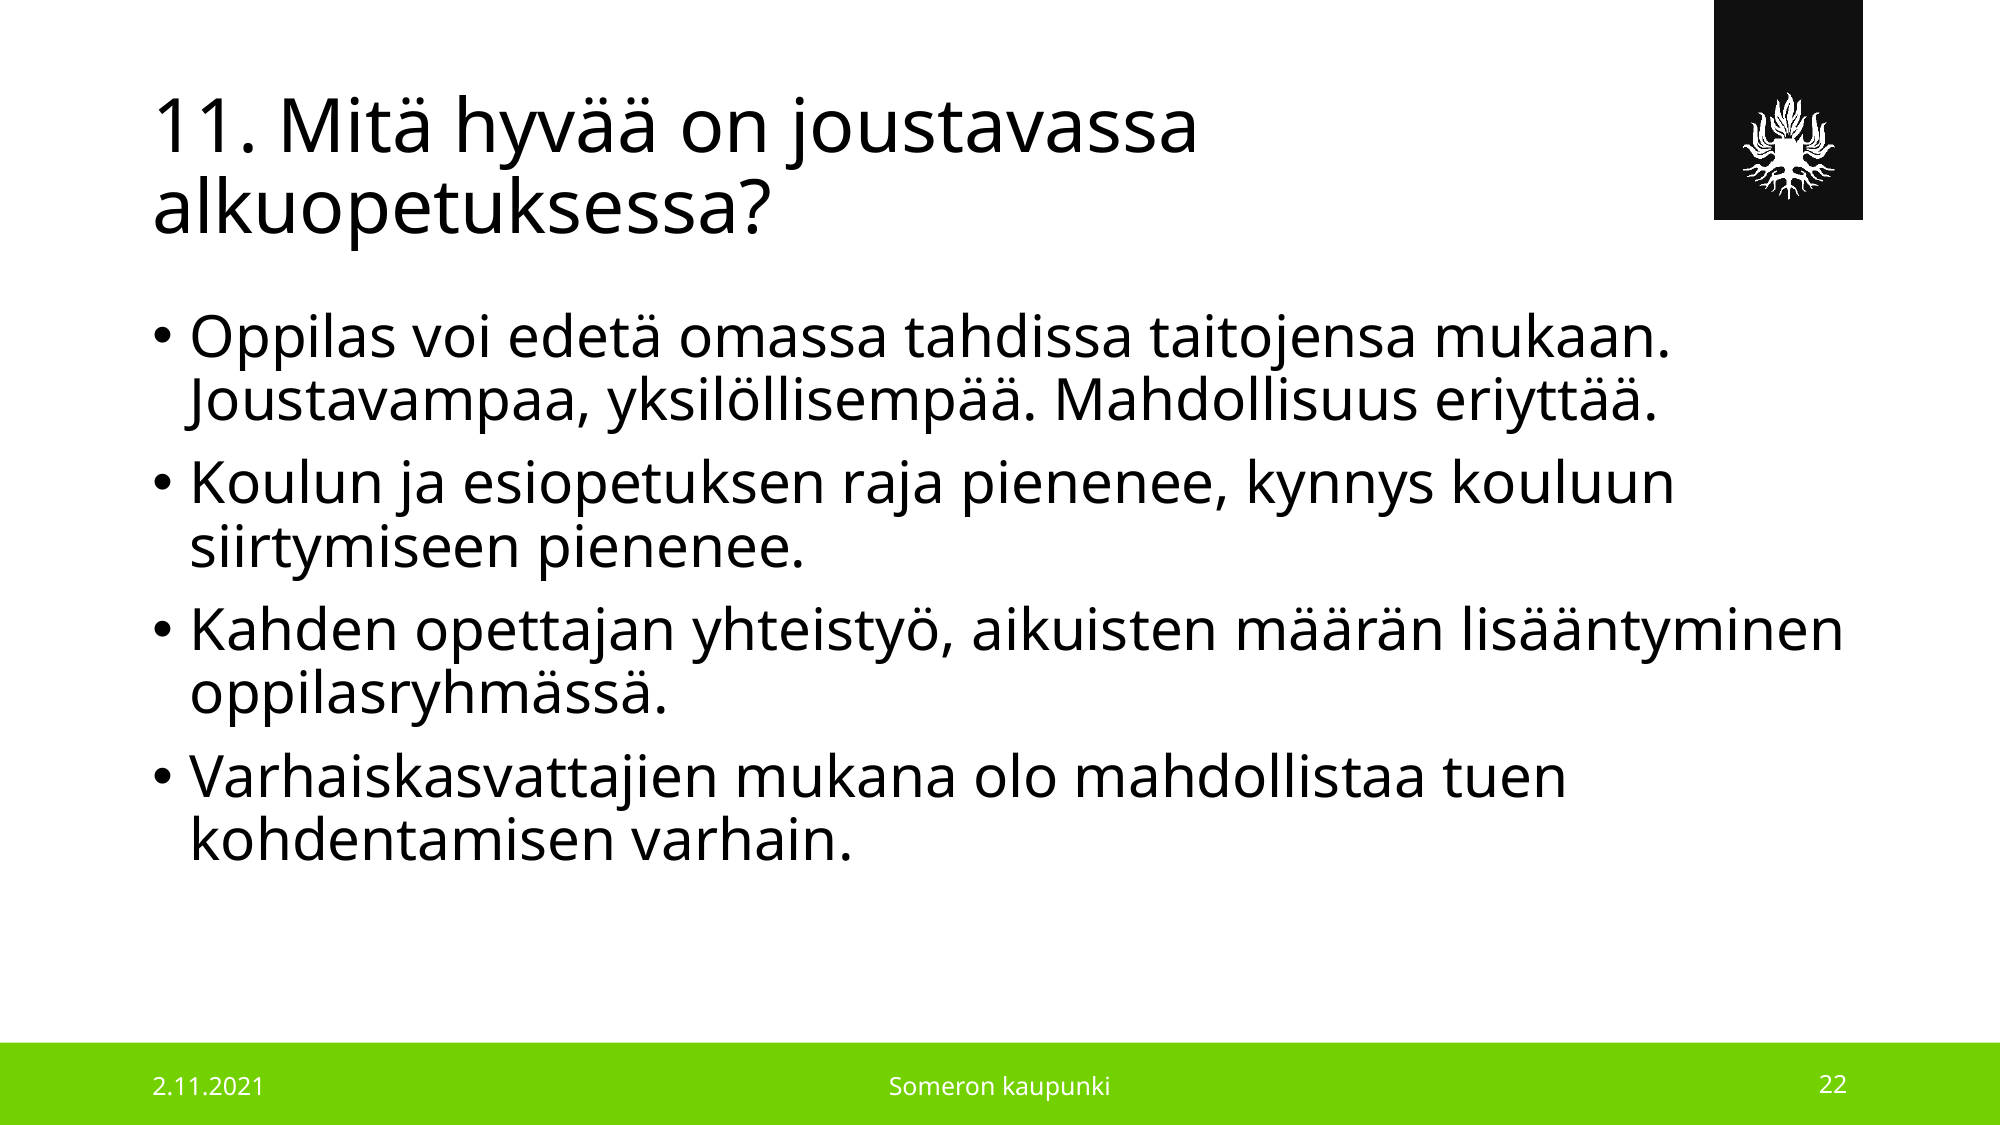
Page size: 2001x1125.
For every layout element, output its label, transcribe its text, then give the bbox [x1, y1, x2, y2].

list Oppilas voi edetä omassa tahdissa taitojensa mukaan. Joustavampaa, yksilöllisempää. Mahdollisuus eriyttää. Koulun ja esiopetuksen raja pienenee, kynnys kouluun siirtymiseen pienenee. Kahden opettajan yhteistyö, aikuisten määrän lisääntyminen oppilasryhmässä. Varhaiskasvattajien mukana olo mahdollistaa tuen kohdentamisen varhain. [137, 299, 1863, 1014]
title 11. Mitä hyvää on joustavassa alkuopetuksessa? [137, 59, 1624, 278]
picture [1714, 0, 1863, 220]
